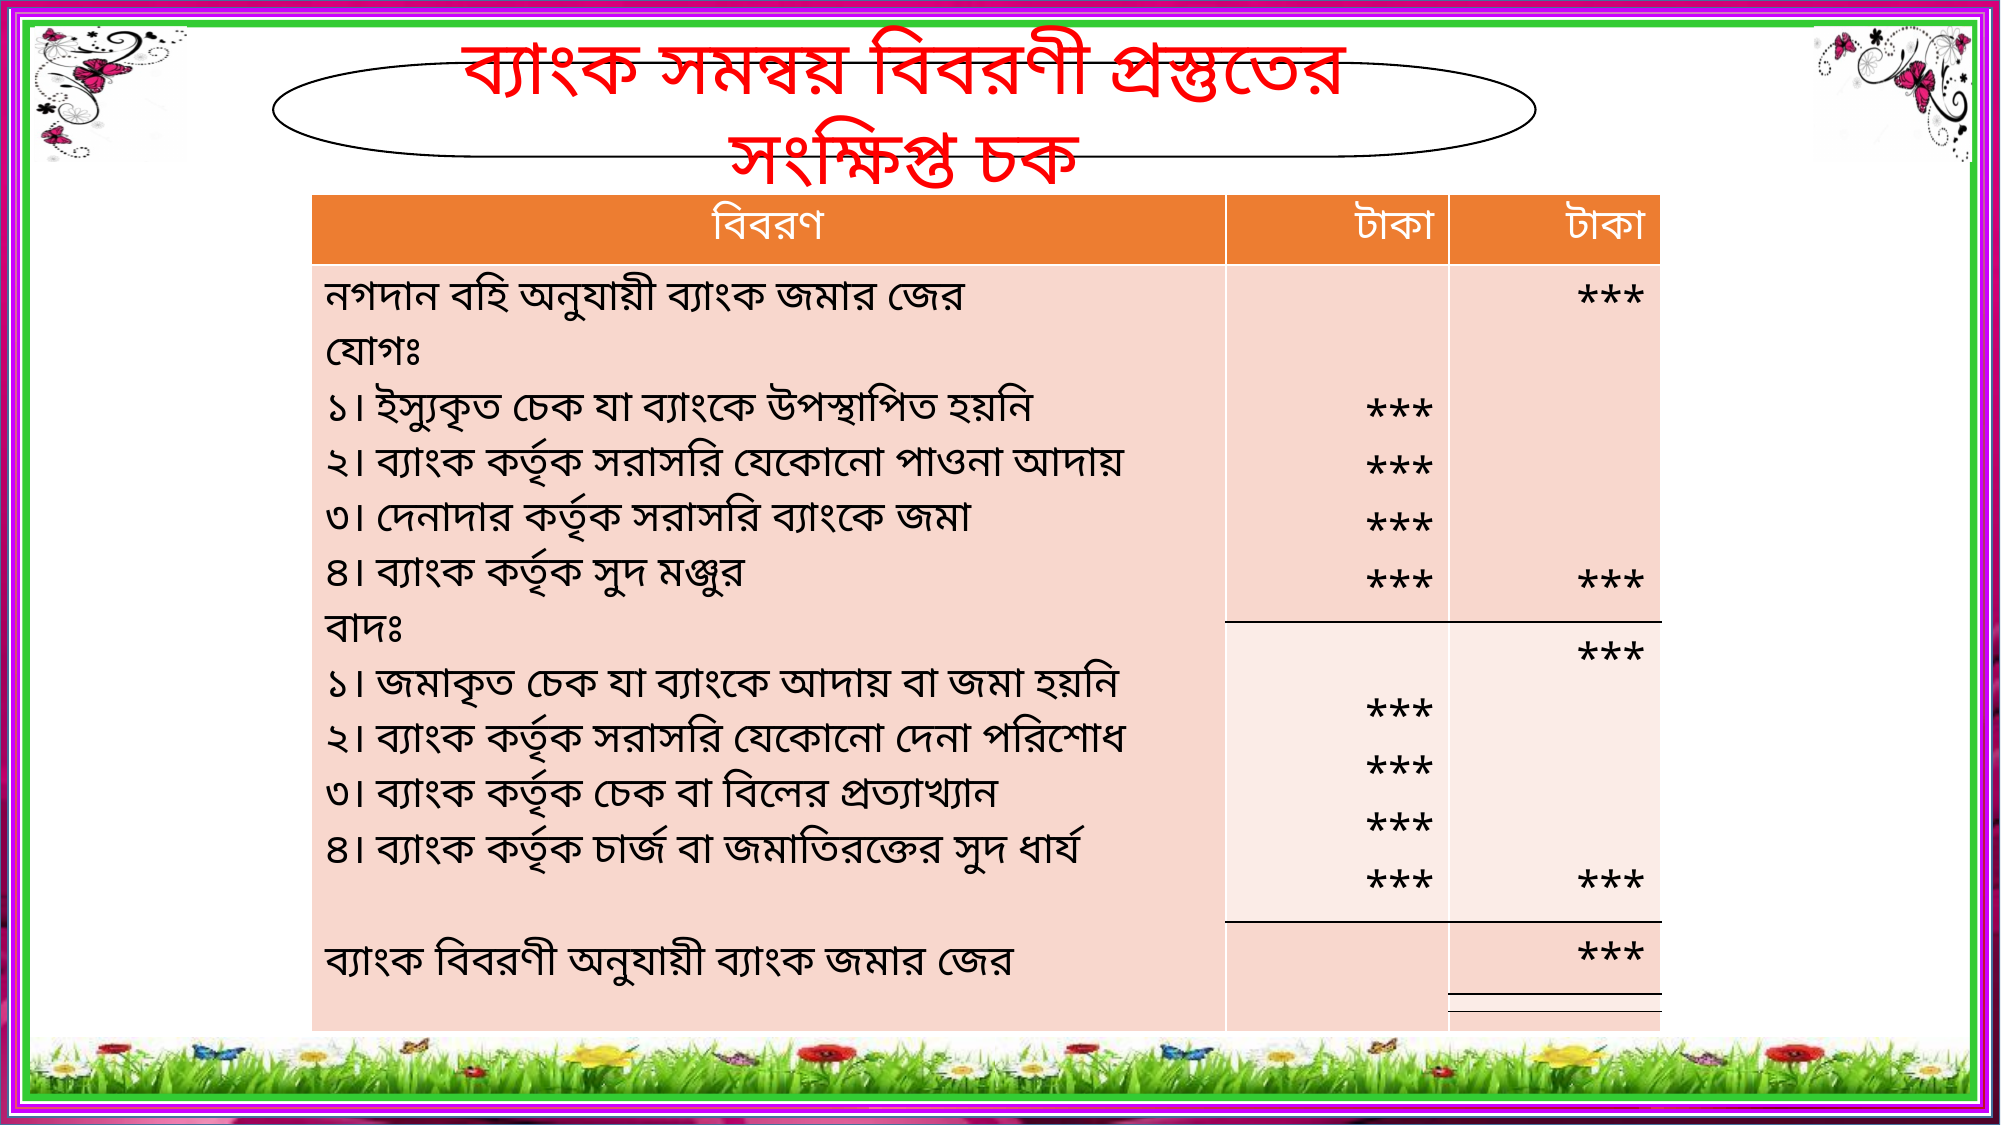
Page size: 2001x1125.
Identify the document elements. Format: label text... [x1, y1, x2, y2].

table_cell [1227, 923, 1448, 1031]
table_cell *** *** [1450, 623, 1660, 921]
table_header বিবরণ [312, 195, 1225, 264]
text_box ব্যাংক সমন্বয় বিবরণী প্রস্তুতের সংক্ষিপ্ত চক [272, 61, 1537, 158]
table_cell [1450, 1012, 1660, 1031]
table_cell *** *** [1450, 266, 1660, 621]
picture [1, 1, 1999, 1124]
table_cell *** *** *** *** [1227, 623, 1448, 921]
table_header টাকা [1450, 195, 1660, 264]
table_cell *** [1450, 923, 1660, 993]
table_header টাকা [1227, 195, 1448, 264]
table_cell [1450, 995, 1660, 1011]
table_cell *** *** *** *** [1227, 266, 1448, 621]
table_cell নগদান বহি অনুযায়ী ব্যাংক জমার জের যোগঃ ১। ইস্যুকৃত চেক যা ব্যাংকে উপস্থাপিত হয়নি ২। ব্যাংক কর্তৃক সরাসরি যেকোনো পাওনা আদায় ৩। দেনাদার কর্তৃক সরাসরি ব্যাংকে জমা ৪। ব্যাংক কর্তৃক সুদ মঞ্জুর বাদঃ ১। জমাকৃত চেক যা ব্যাংকে আদায় বা জমা হয়নি ২। ব্যাংক কর্তৃক সরাসরি যেকোনো দেনা পরিশোধ ৩। ব্যাংক কর্তৃক চেক বা বিলের প্রত্যাখ্যান ৪। ব্যাংক কর্তৃক চার্জ বা জমাতিরক্তের সুদ ধার্য ব্যাংক বিবরণী অনুযায়ী ব্যাংক জমার জের [312, 266, 1225, 1031]
